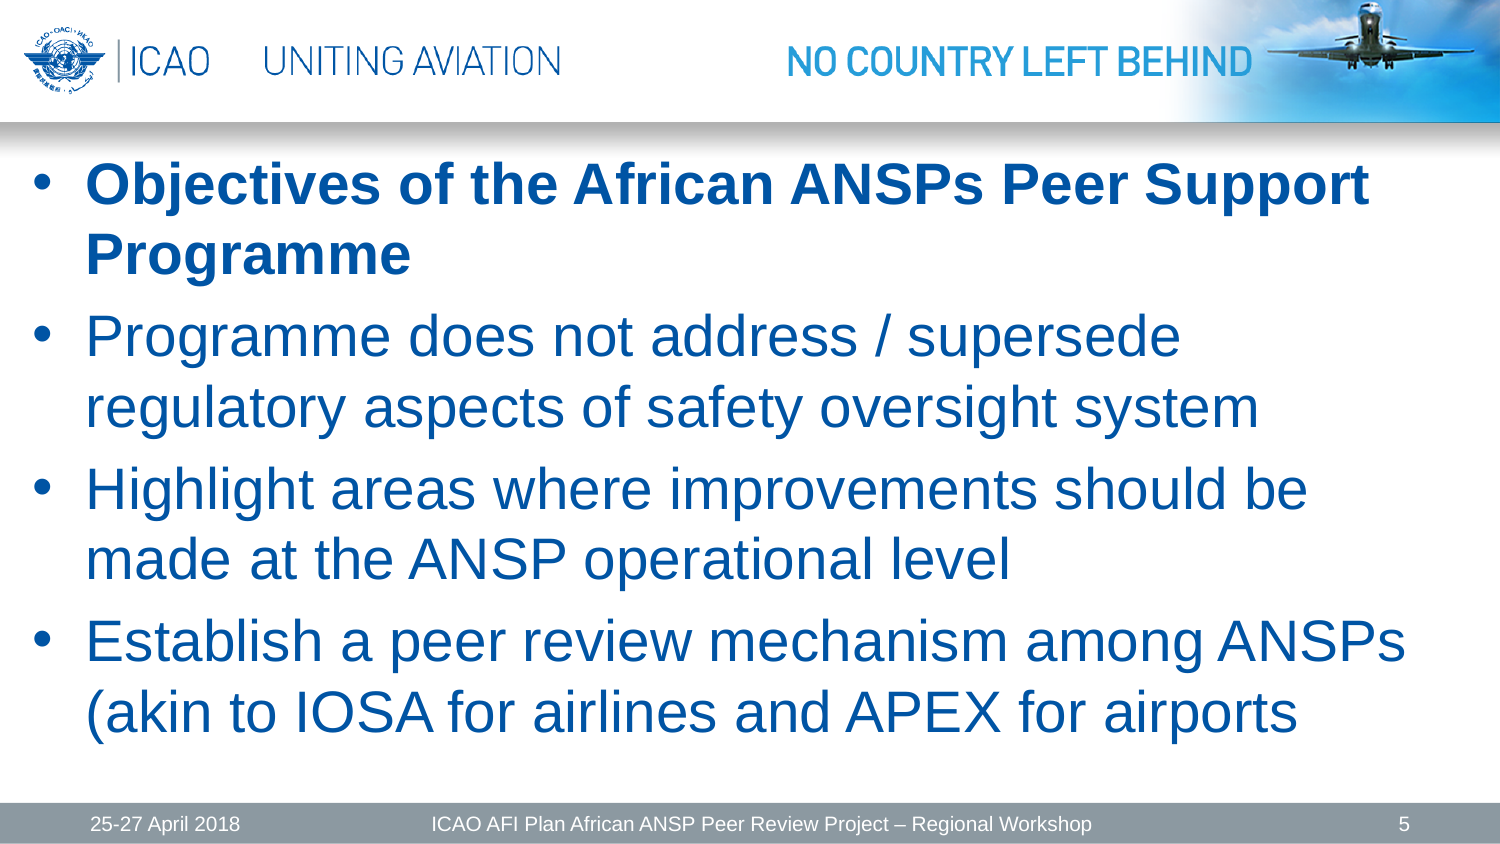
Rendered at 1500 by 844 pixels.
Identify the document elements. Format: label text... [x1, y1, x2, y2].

footer ICAO AFI Plan African ANSP Peer Review Project – Regional Workshop [413, 803, 1074, 844]
slide_number 5 [1074, 803, 1425, 844]
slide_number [75, 803, 413, 844]
text_box Objectives of the African ANSPs Peer Support Programme Programme does not address / supersede regulatory aspects of safety oversight system Highlight areas where improvements should be made at the ANSP operational level Establish a peer review mechanism among ANSPs (akin to IOSA for airlines and APEX for airports [17, 138, 1459, 803]
picture [0, 0, 1500, 161]
